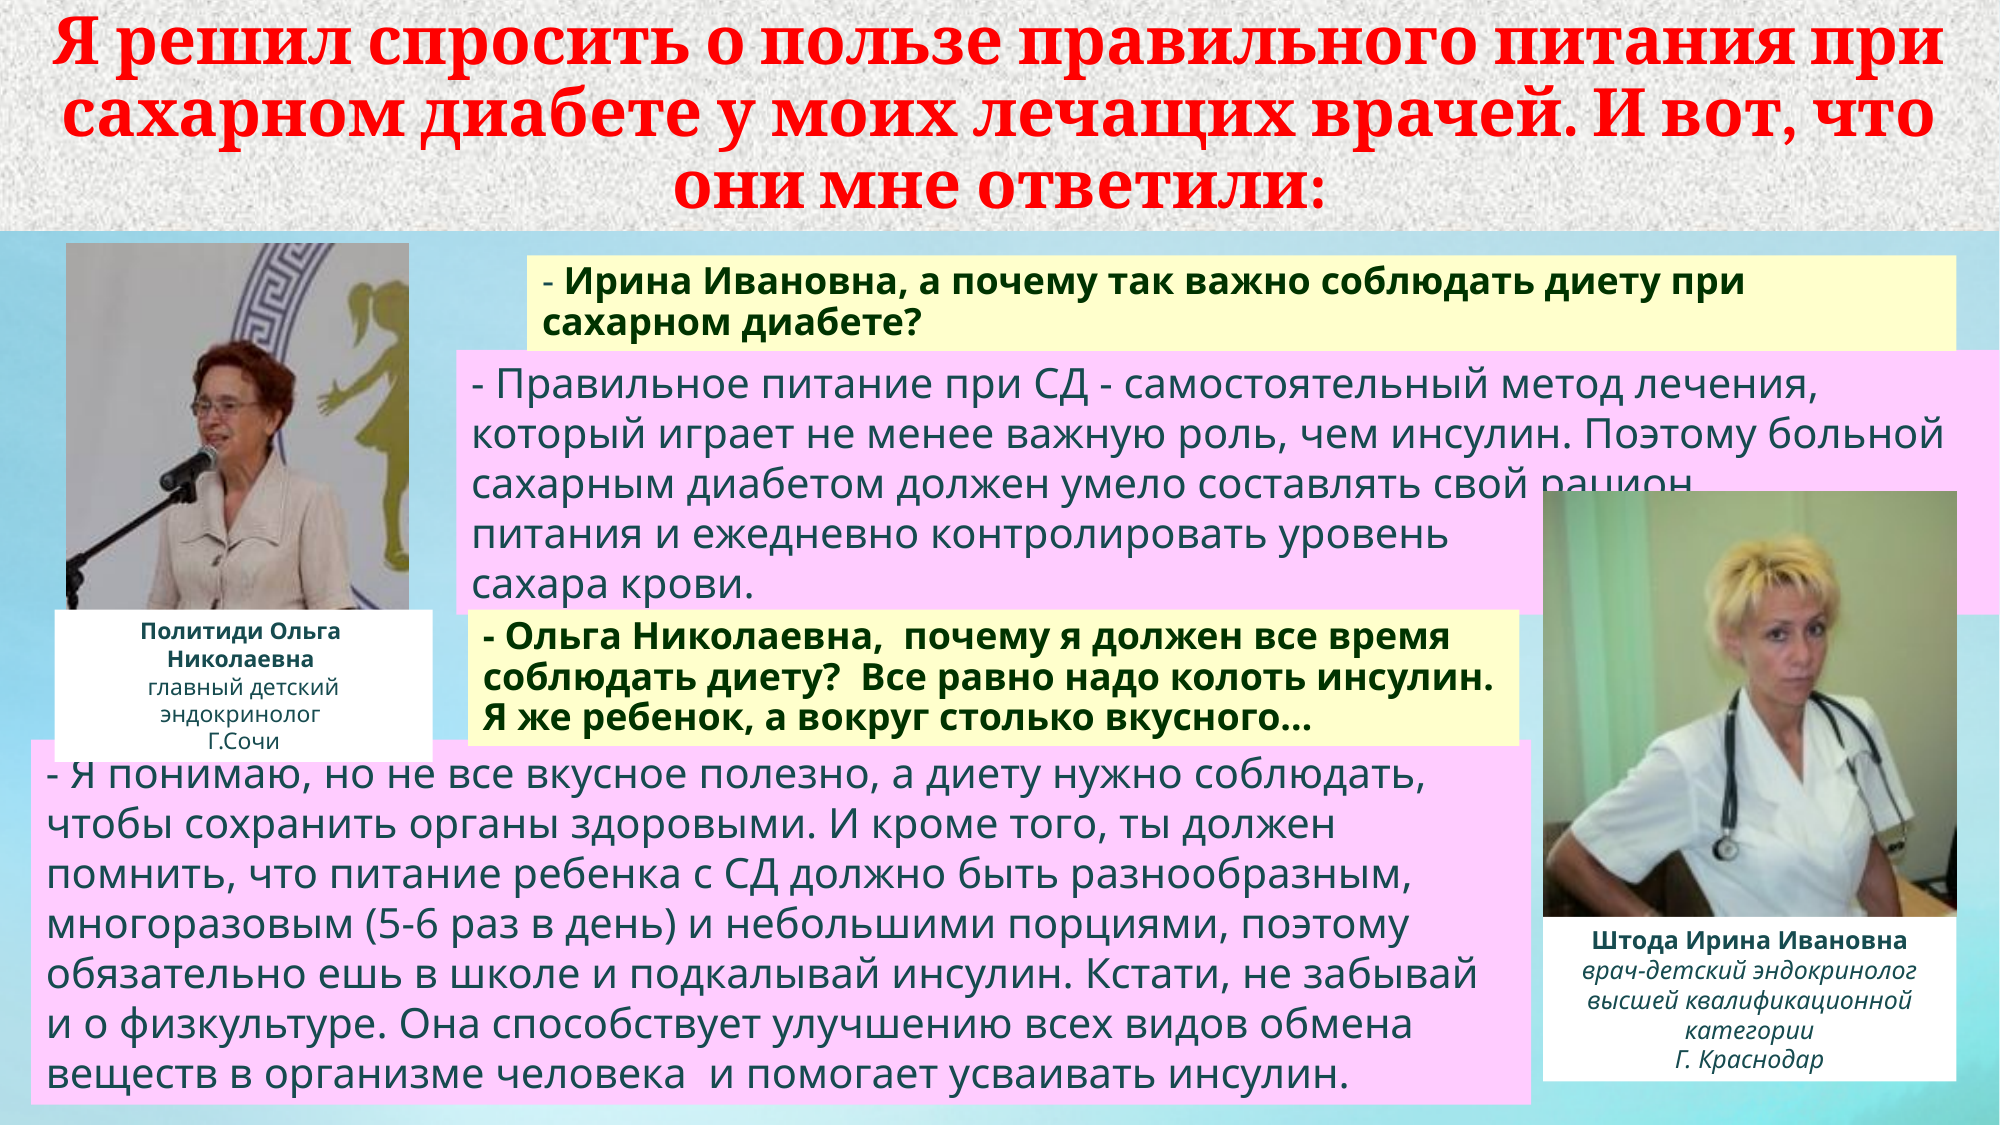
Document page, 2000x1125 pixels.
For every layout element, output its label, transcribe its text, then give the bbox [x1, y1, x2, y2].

text_box - Правильное питание при СД - самостоятельный метод лечения, который играет не менее важную роль, чем инсулин. Поэтому больной сахарным диабетом должен умело составлять свой рацион питания и ежедневно контролировать уровень сахара крови. [456, 349, 2000, 615]
text_box - Ольга Николаевна, почему я должен все время соблюдать диету? Все равно надо колоть инсулин. Я же ребенок, а вокруг столько вкусного… [468, 609, 1520, 746]
picture [0, 231, 2000, 1125]
text_box Штода Ирина Ивановна врач-детский эндокринолог высшей квалификационной категории Г. Краснодар [1543, 917, 1957, 1082]
text_box Я решил спросить о пользе правильного питания при сахарном диабете у моих лечащих врачей. И вот, что они мне ответили: [0, 0, 2000, 231]
text_box - Я понимаю, но не все вкусное полезно, а диету нужно соблюдать, чтобы сохранить органы здоровыми. И кроме того, ты должен помнить, что питание ребенка с СД должно быть разнообразным, многоразовым (5-6 раз в день) и небольшими порциями, поэтому обязательно ешь в школе и подкалывай инсулин. Кстати, не забывай и о физкультуре. Она способствует улучшению всех видов обмена веществ в организме человека и помогает усваивать инсулин. [31, 739, 1532, 1105]
text_box - Ирина Ивановна, а почему так важно соблюдать диету при сахарном диабете? [527, 255, 1957, 351]
text_box Политиди Ольга Николаевна главный детский эндокринолог Г.Сочи [54, 609, 433, 762]
